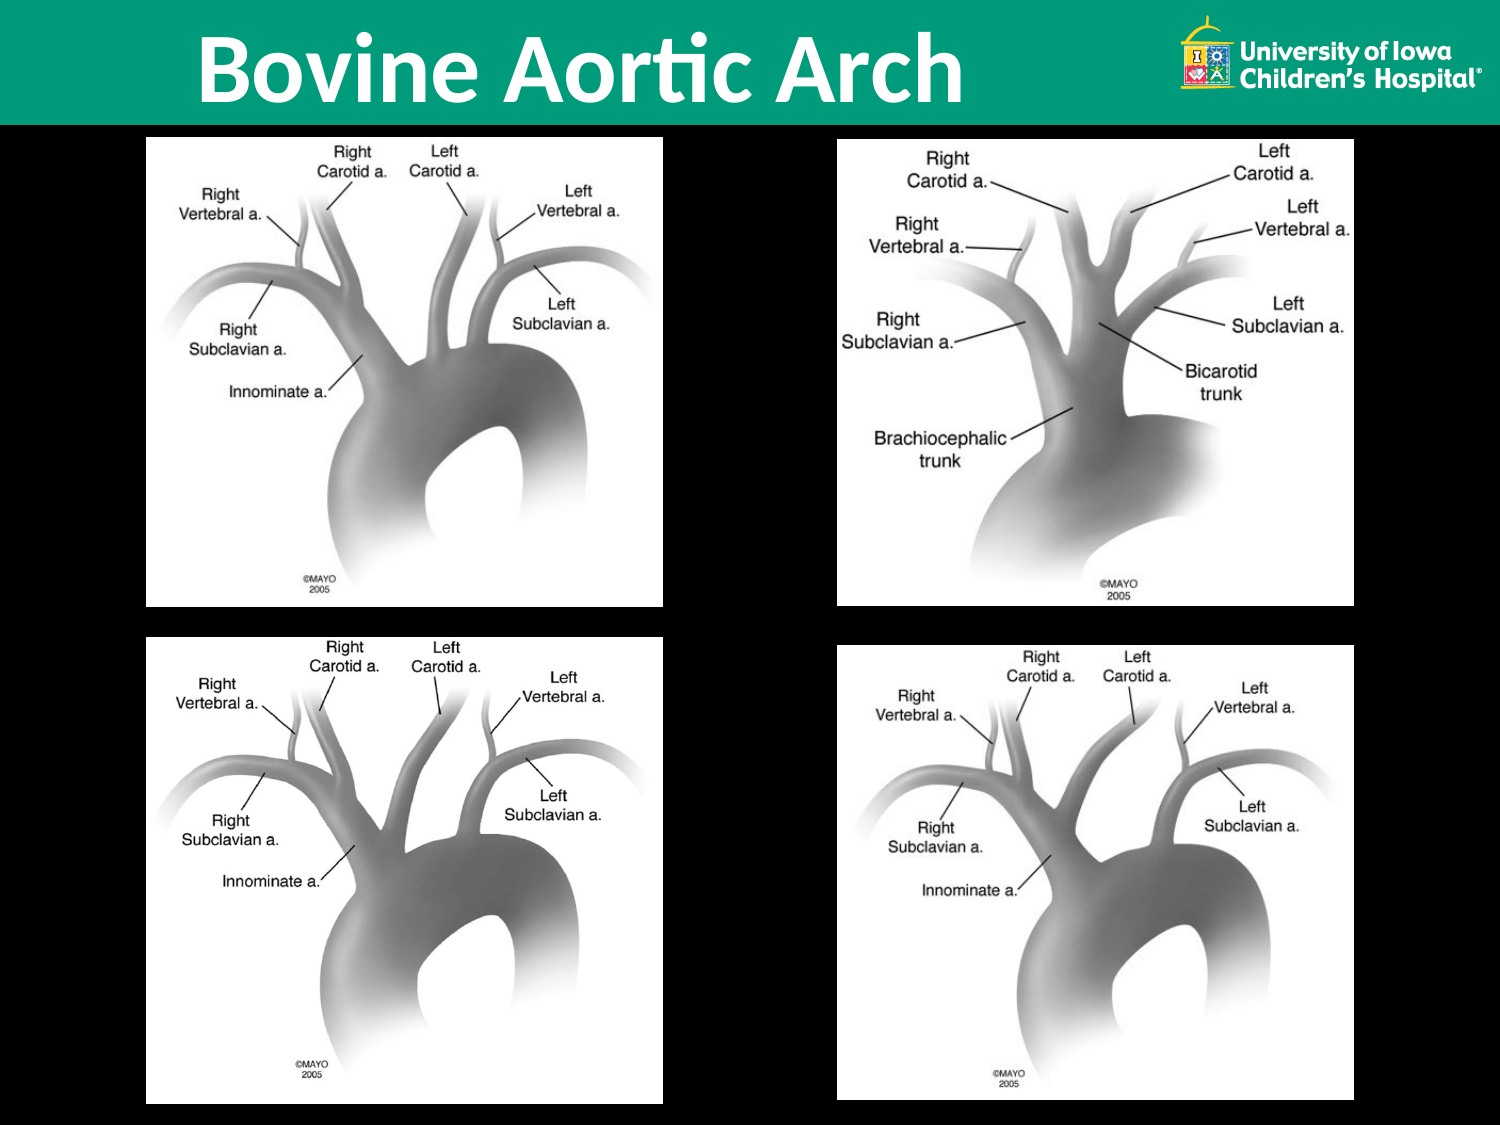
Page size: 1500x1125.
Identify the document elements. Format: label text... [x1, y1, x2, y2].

picture [837, 138, 1355, 606]
picture [145, 137, 663, 608]
picture [837, 645, 1355, 1101]
picture [145, 637, 663, 1104]
title Bovine Aortic Arch [0, 0, 1163, 125]
picture [1163, 0, 1500, 125]
